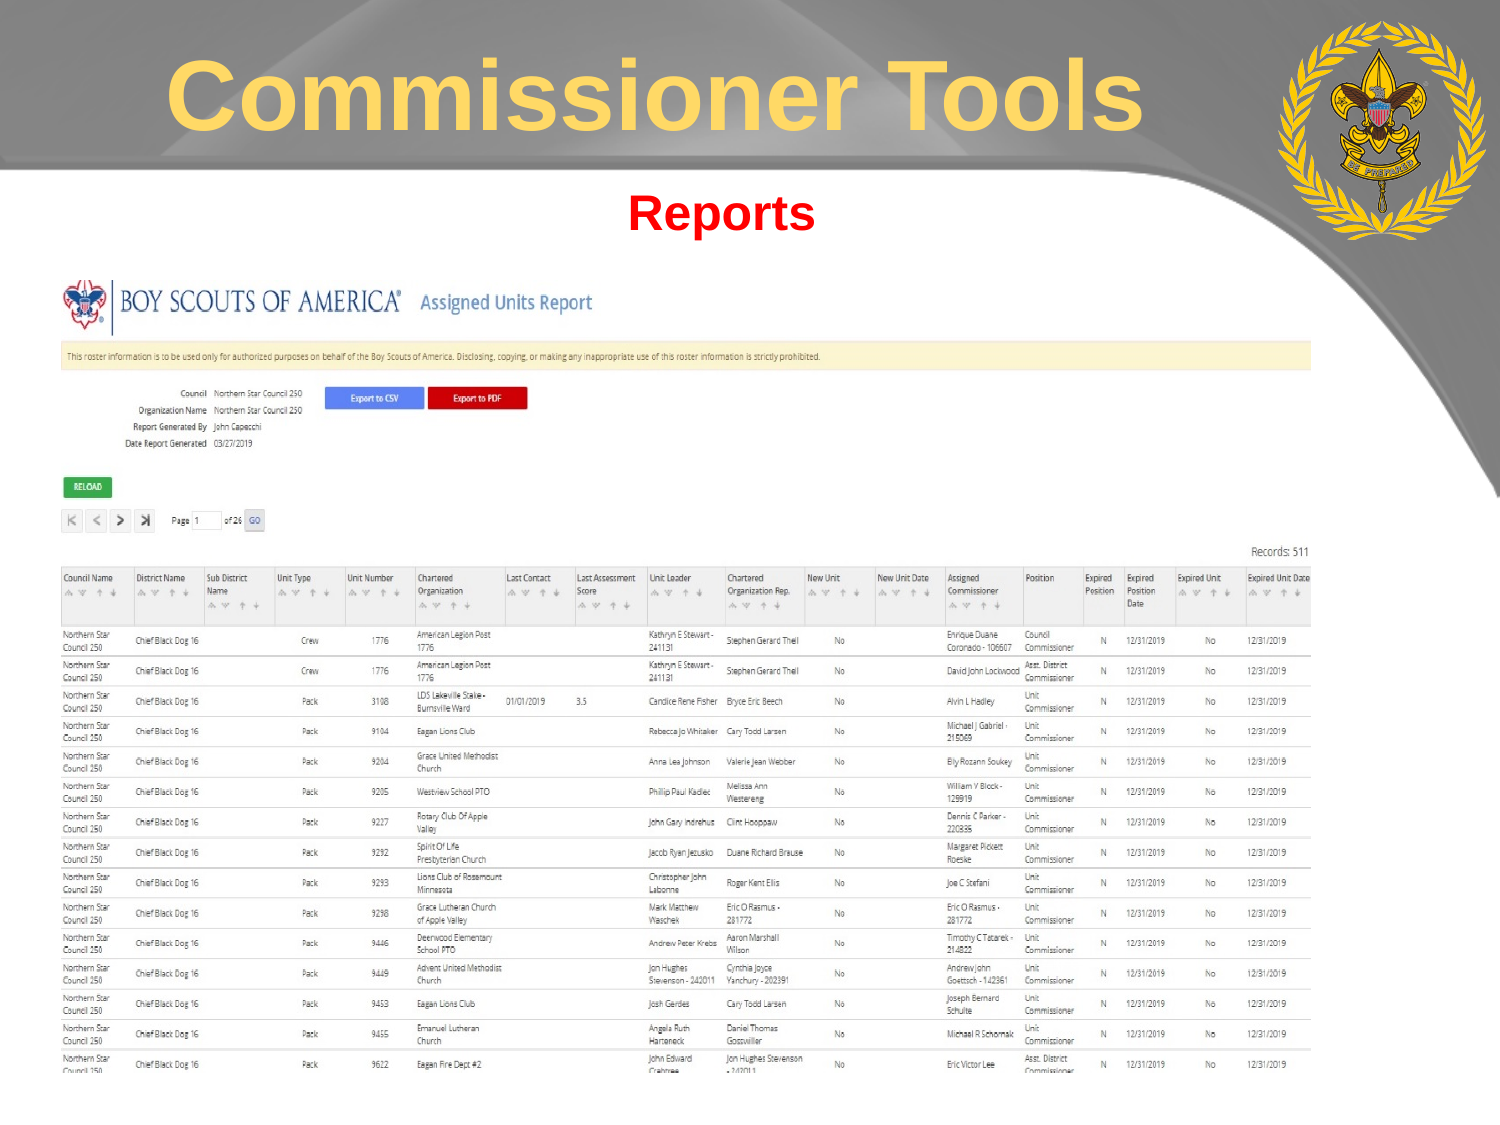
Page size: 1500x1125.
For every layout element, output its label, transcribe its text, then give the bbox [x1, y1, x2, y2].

text_box Reports [568, 172, 876, 248]
picture [1278, 21, 1486, 240]
picture [61, 280, 1311, 1073]
